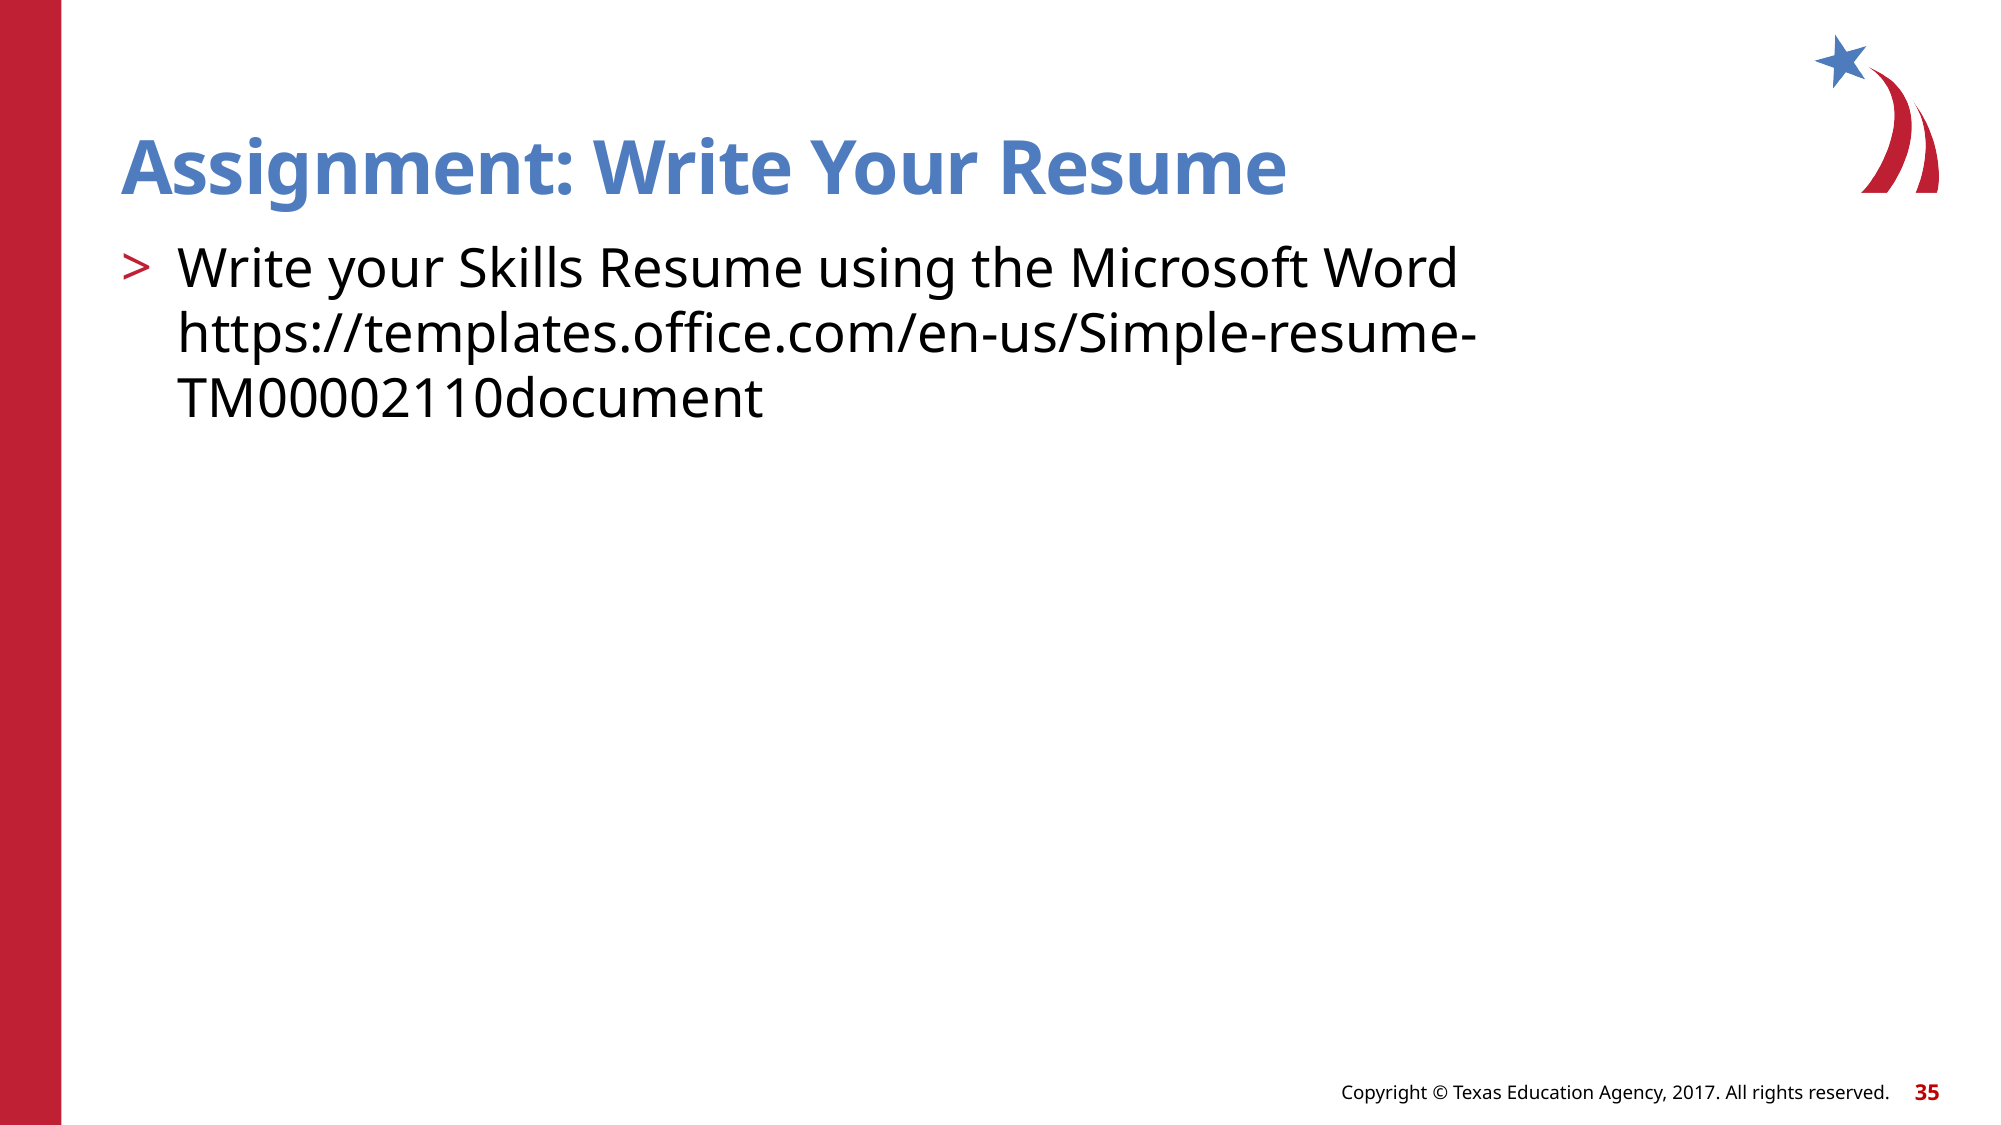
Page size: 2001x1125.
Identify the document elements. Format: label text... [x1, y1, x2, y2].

picture [1814, 34, 1939, 193]
list Write your Skills Resume using the Microsoft Word https://templates.office.com/en-us/Simple-resume-TM00002110document [121, 233, 1936, 1010]
title Assignment: Write Your Resume [121, 66, 1772, 211]
